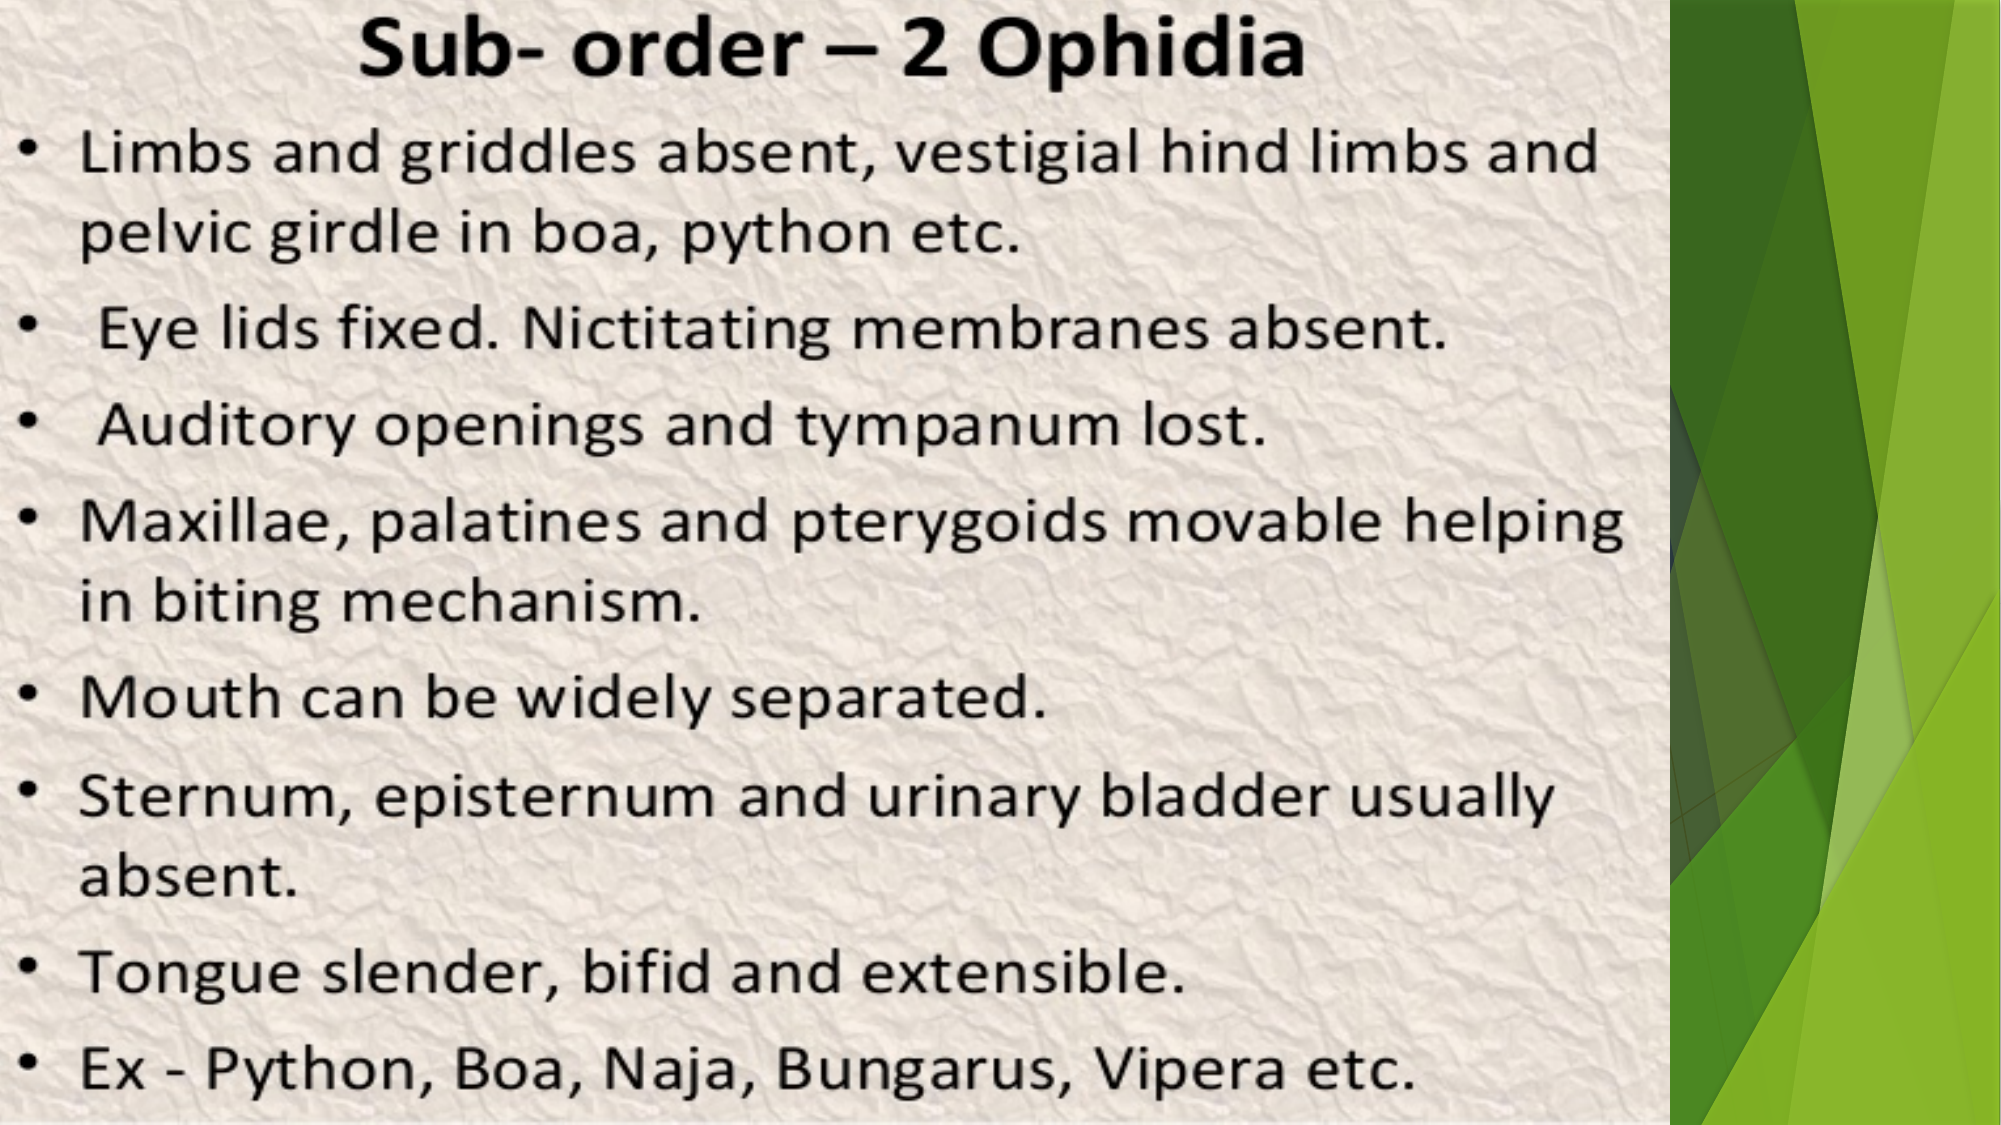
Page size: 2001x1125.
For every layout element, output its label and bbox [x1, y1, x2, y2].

list [0, 0, 1670, 1125]
